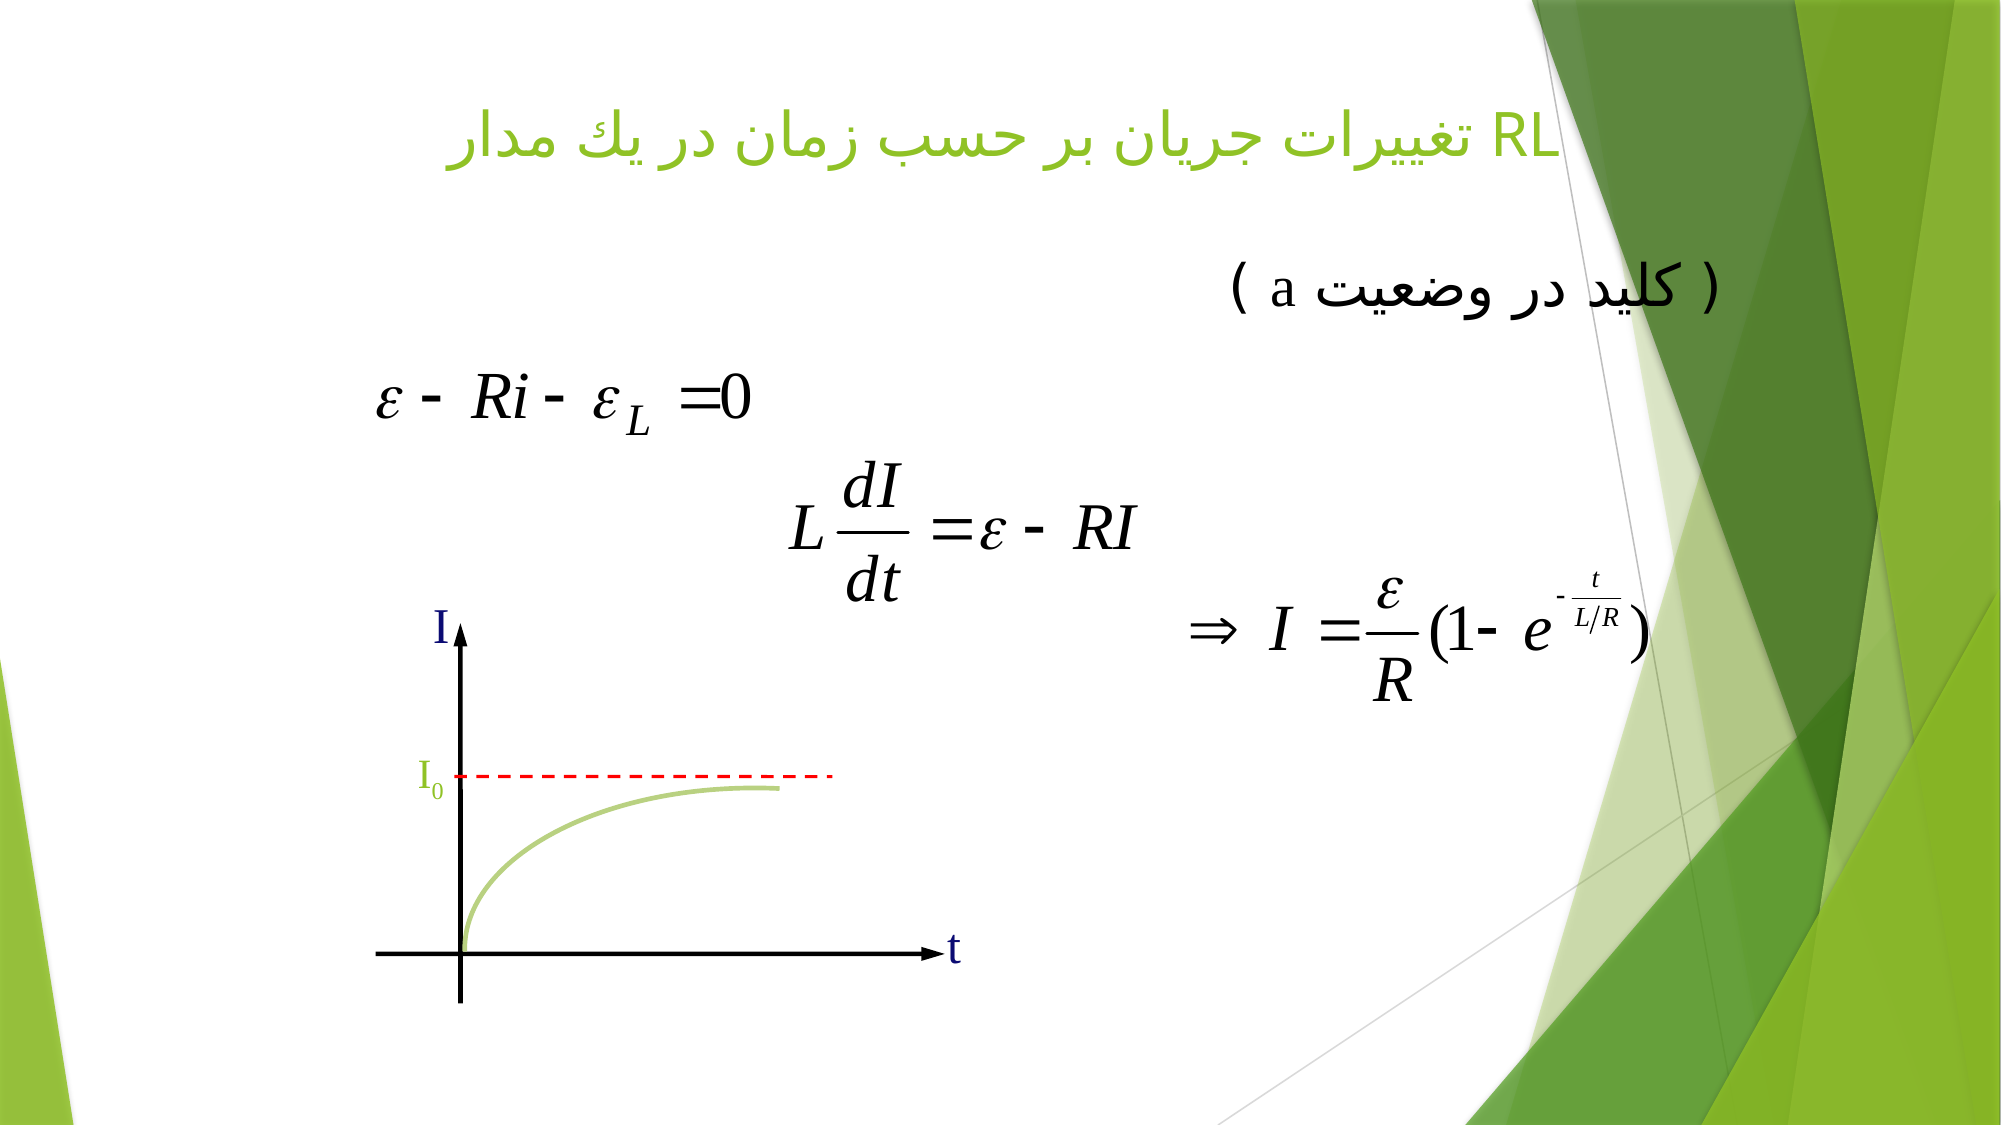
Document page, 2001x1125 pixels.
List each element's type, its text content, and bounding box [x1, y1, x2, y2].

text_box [1178, 544, 1665, 717]
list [777, 442, 1157, 617]
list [363, 350, 752, 447]
text_box ( كليد در وضعيت a ) [1195, 241, 1738, 326]
title تغييرات جريان بر حسب زمان در يك مدار RL [348, 87, 1661, 226]
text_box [377, 585, 977, 1002]
